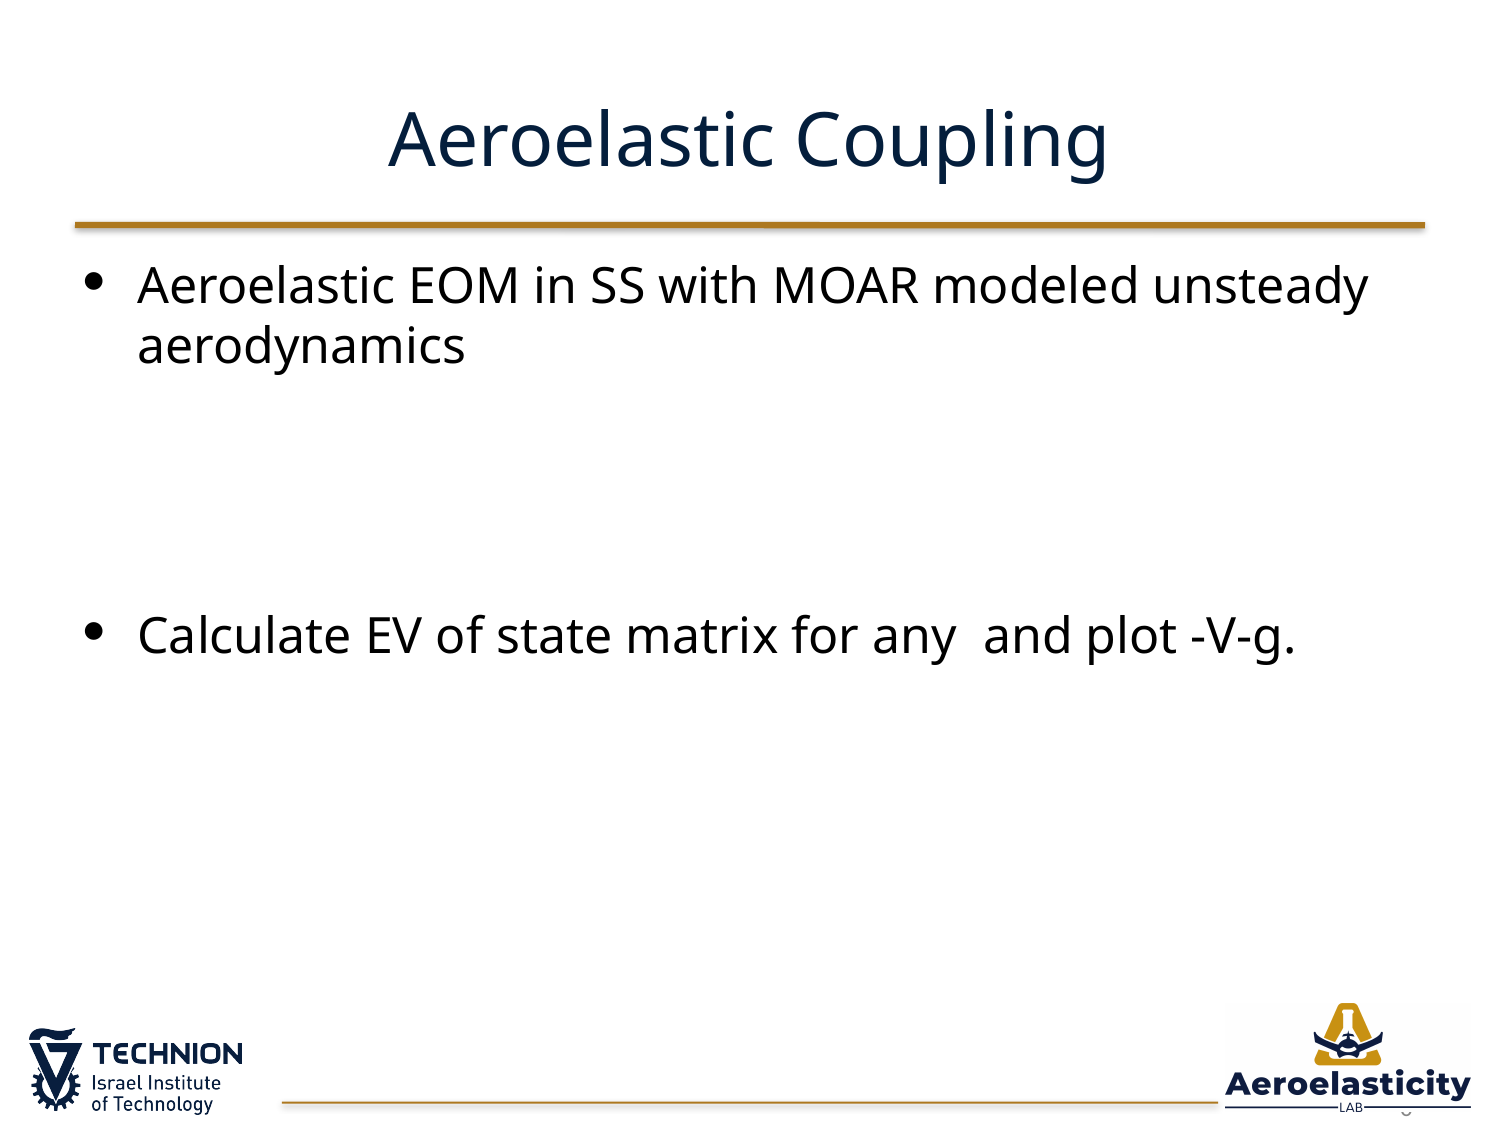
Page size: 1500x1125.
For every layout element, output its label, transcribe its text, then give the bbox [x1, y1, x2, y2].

picture [29, 1028, 242, 1115]
title Aeroelastic Coupling [75, 12, 1425, 261]
picture [1225, 1003, 1471, 1112]
